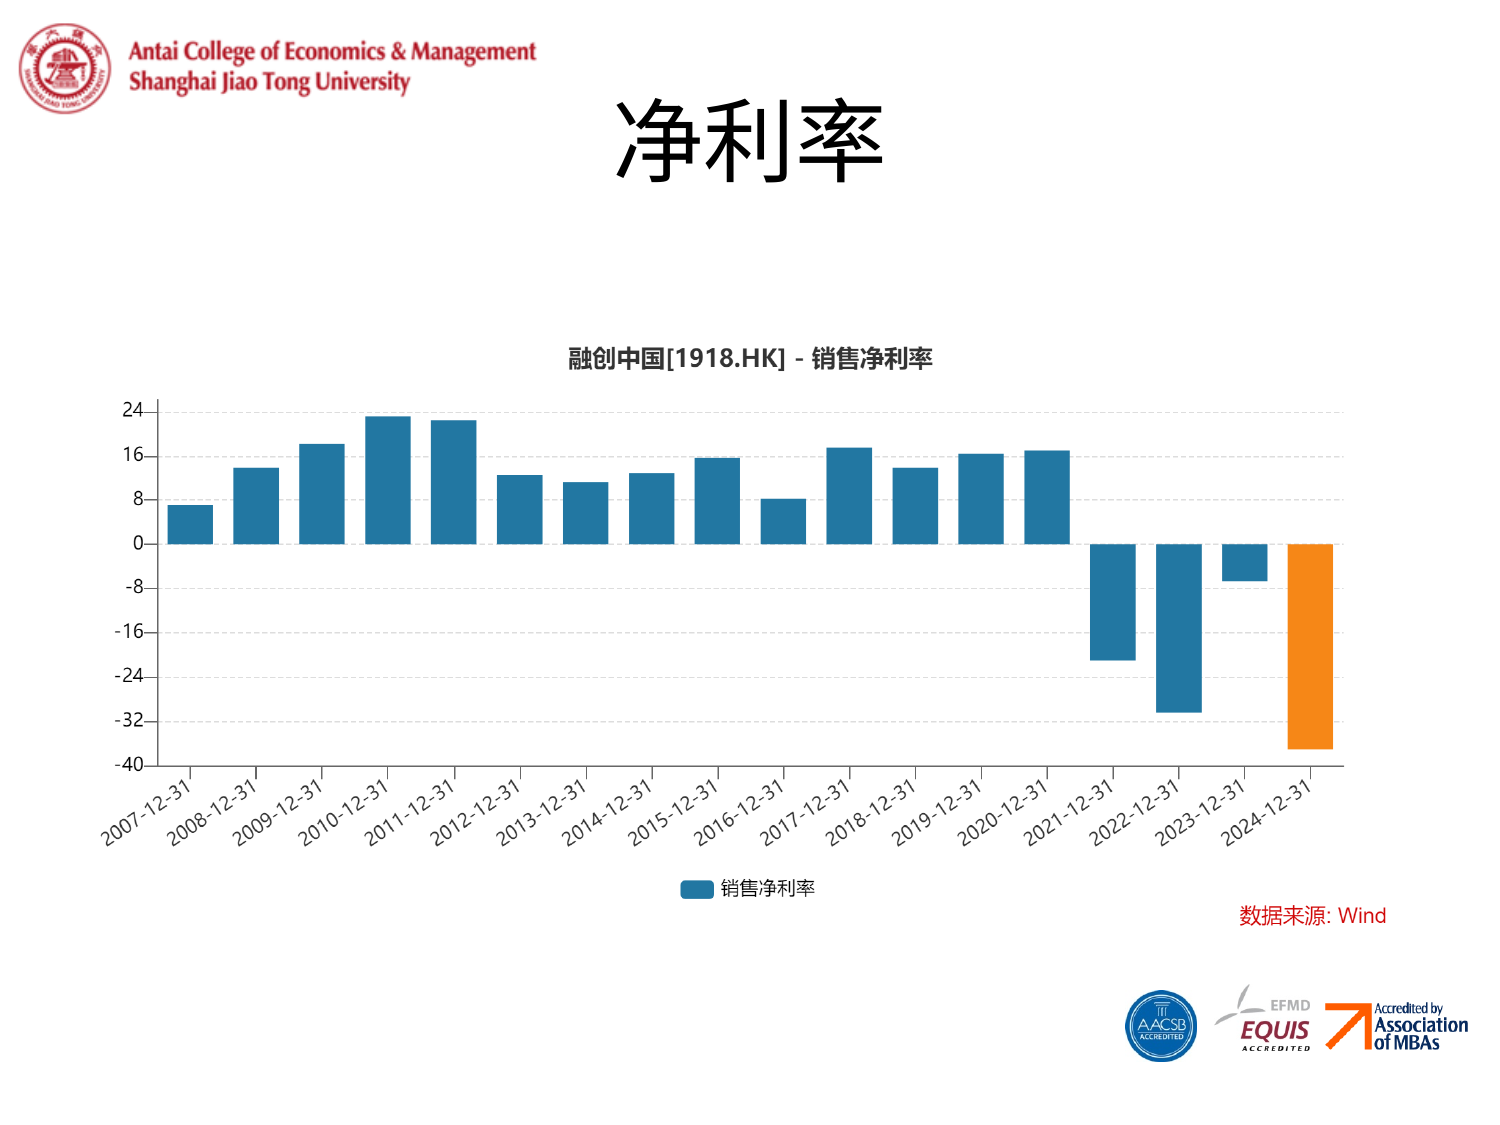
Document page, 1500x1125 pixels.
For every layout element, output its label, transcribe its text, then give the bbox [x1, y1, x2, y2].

picture [1214, 984, 1310, 1051]
title 净利率 [75, 45, 1425, 233]
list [74, 327, 1426, 940]
picture [2, 19, 548, 119]
picture [1325, 1002, 1468, 1050]
picture [1125, 990, 1197, 1062]
